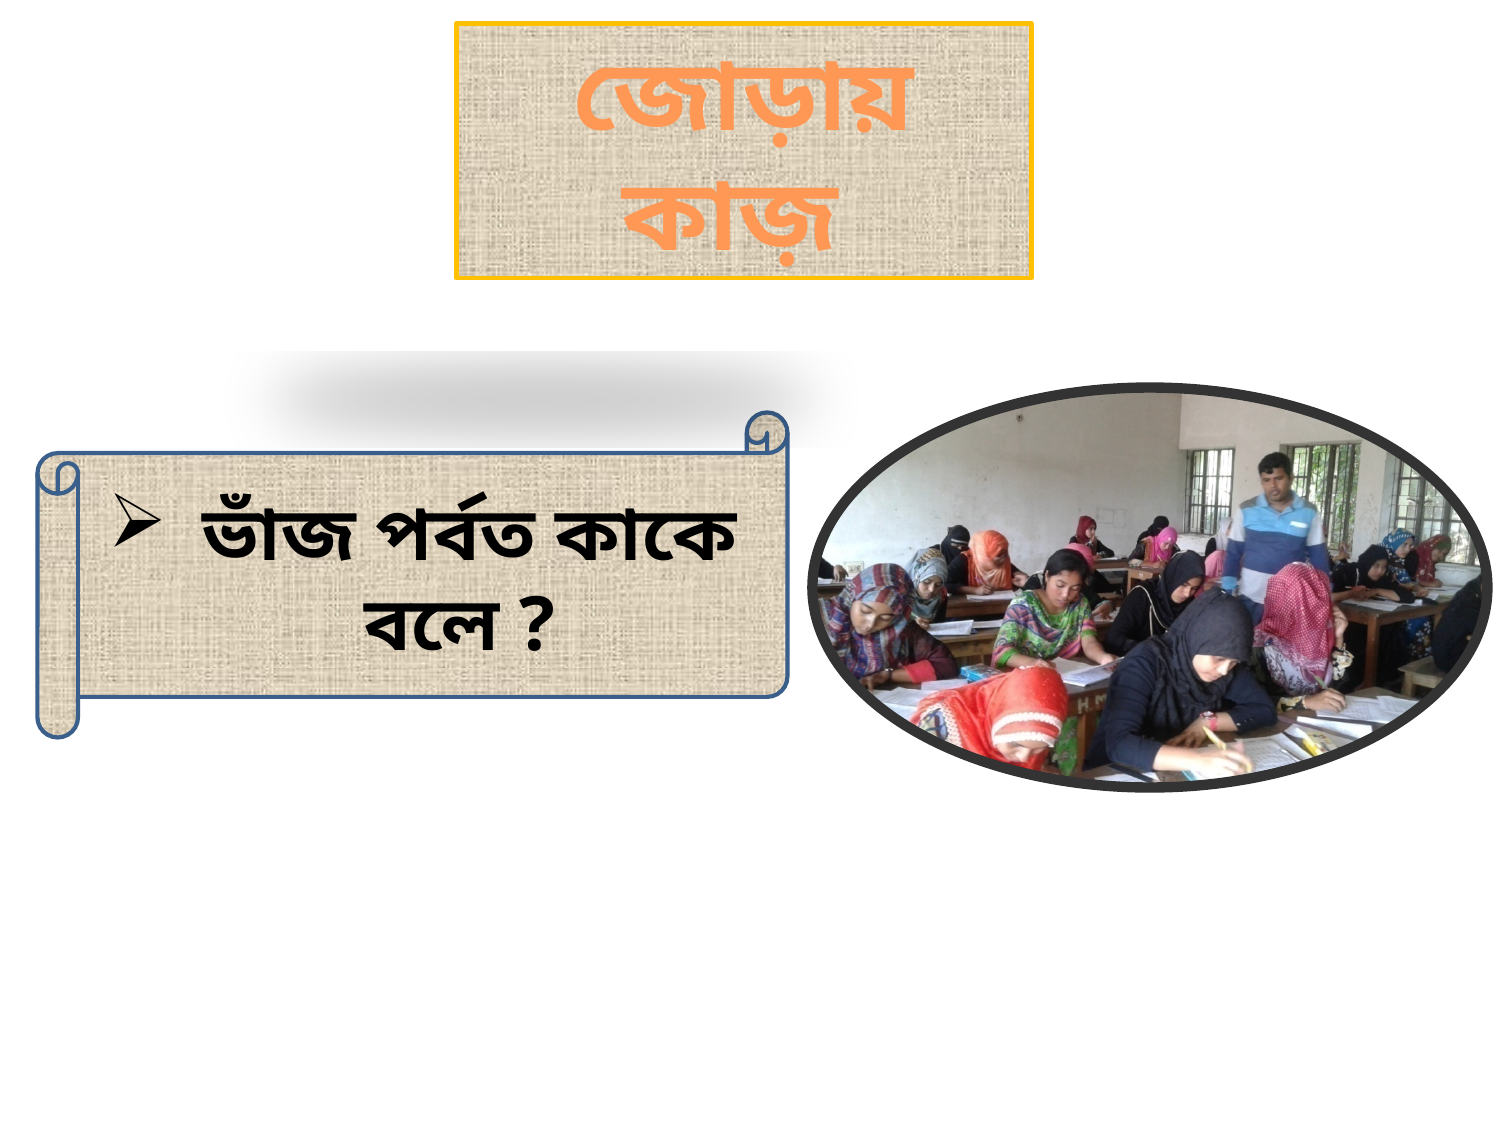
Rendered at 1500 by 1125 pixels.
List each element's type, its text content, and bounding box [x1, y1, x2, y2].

text_box জোড়ায় কাজ় [456, 23, 1032, 279]
text_box ভাঁজ পর্বত কাকে বলে ? [35, 445, 790, 740]
picture [812, 387, 1488, 788]
